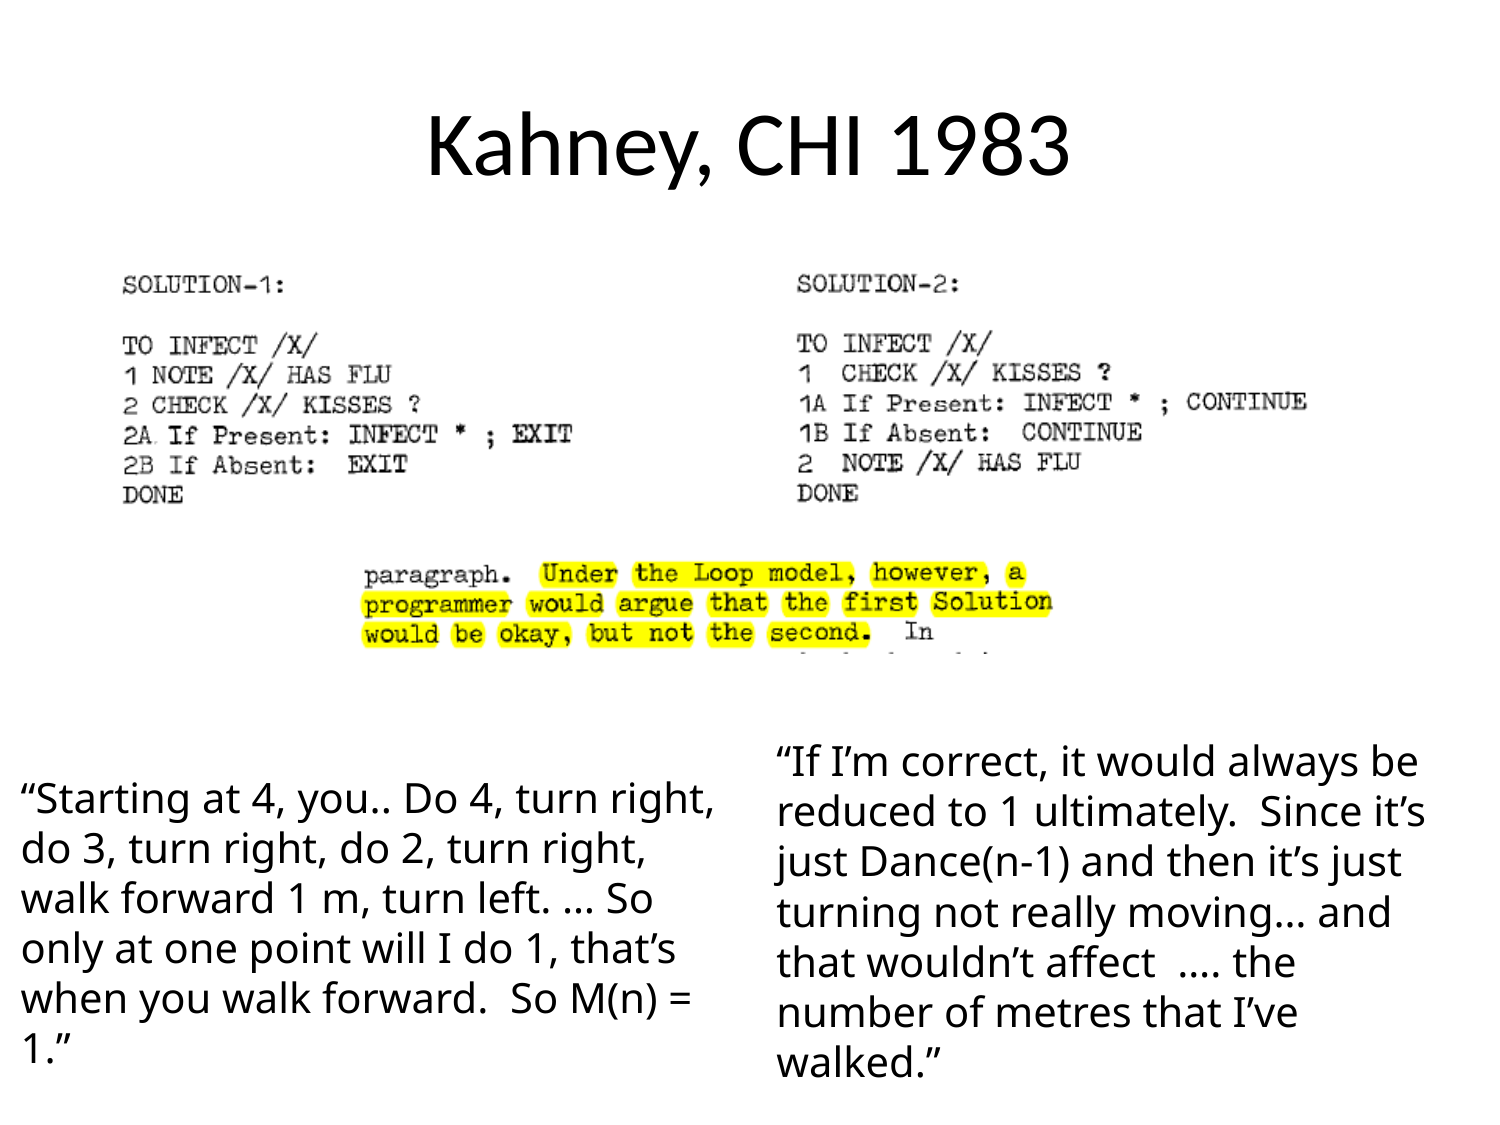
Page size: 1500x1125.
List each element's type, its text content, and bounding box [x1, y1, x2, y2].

picture [354, 551, 1076, 654]
picture [103, 256, 1326, 527]
title Kahney, CHI 1983 [75, 45, 1425, 233]
text_box “Starting at 4, you.. Do 4, turn right, do 3, turn right, do 2, turn right, walk forward 1 m, turn left. … So only at one point will I do 1, that’s when you walk forward. So M(n) = 1.” [5, 764, 756, 1079]
text_box “If I’m correct, it would always be reduced to 1 ultimately. Since it’s just Dance(n-1) and then it’s just turning not really moving… and that wouldn’t affect …. the number of metres that I’ve walked.” [761, 727, 1470, 1093]
